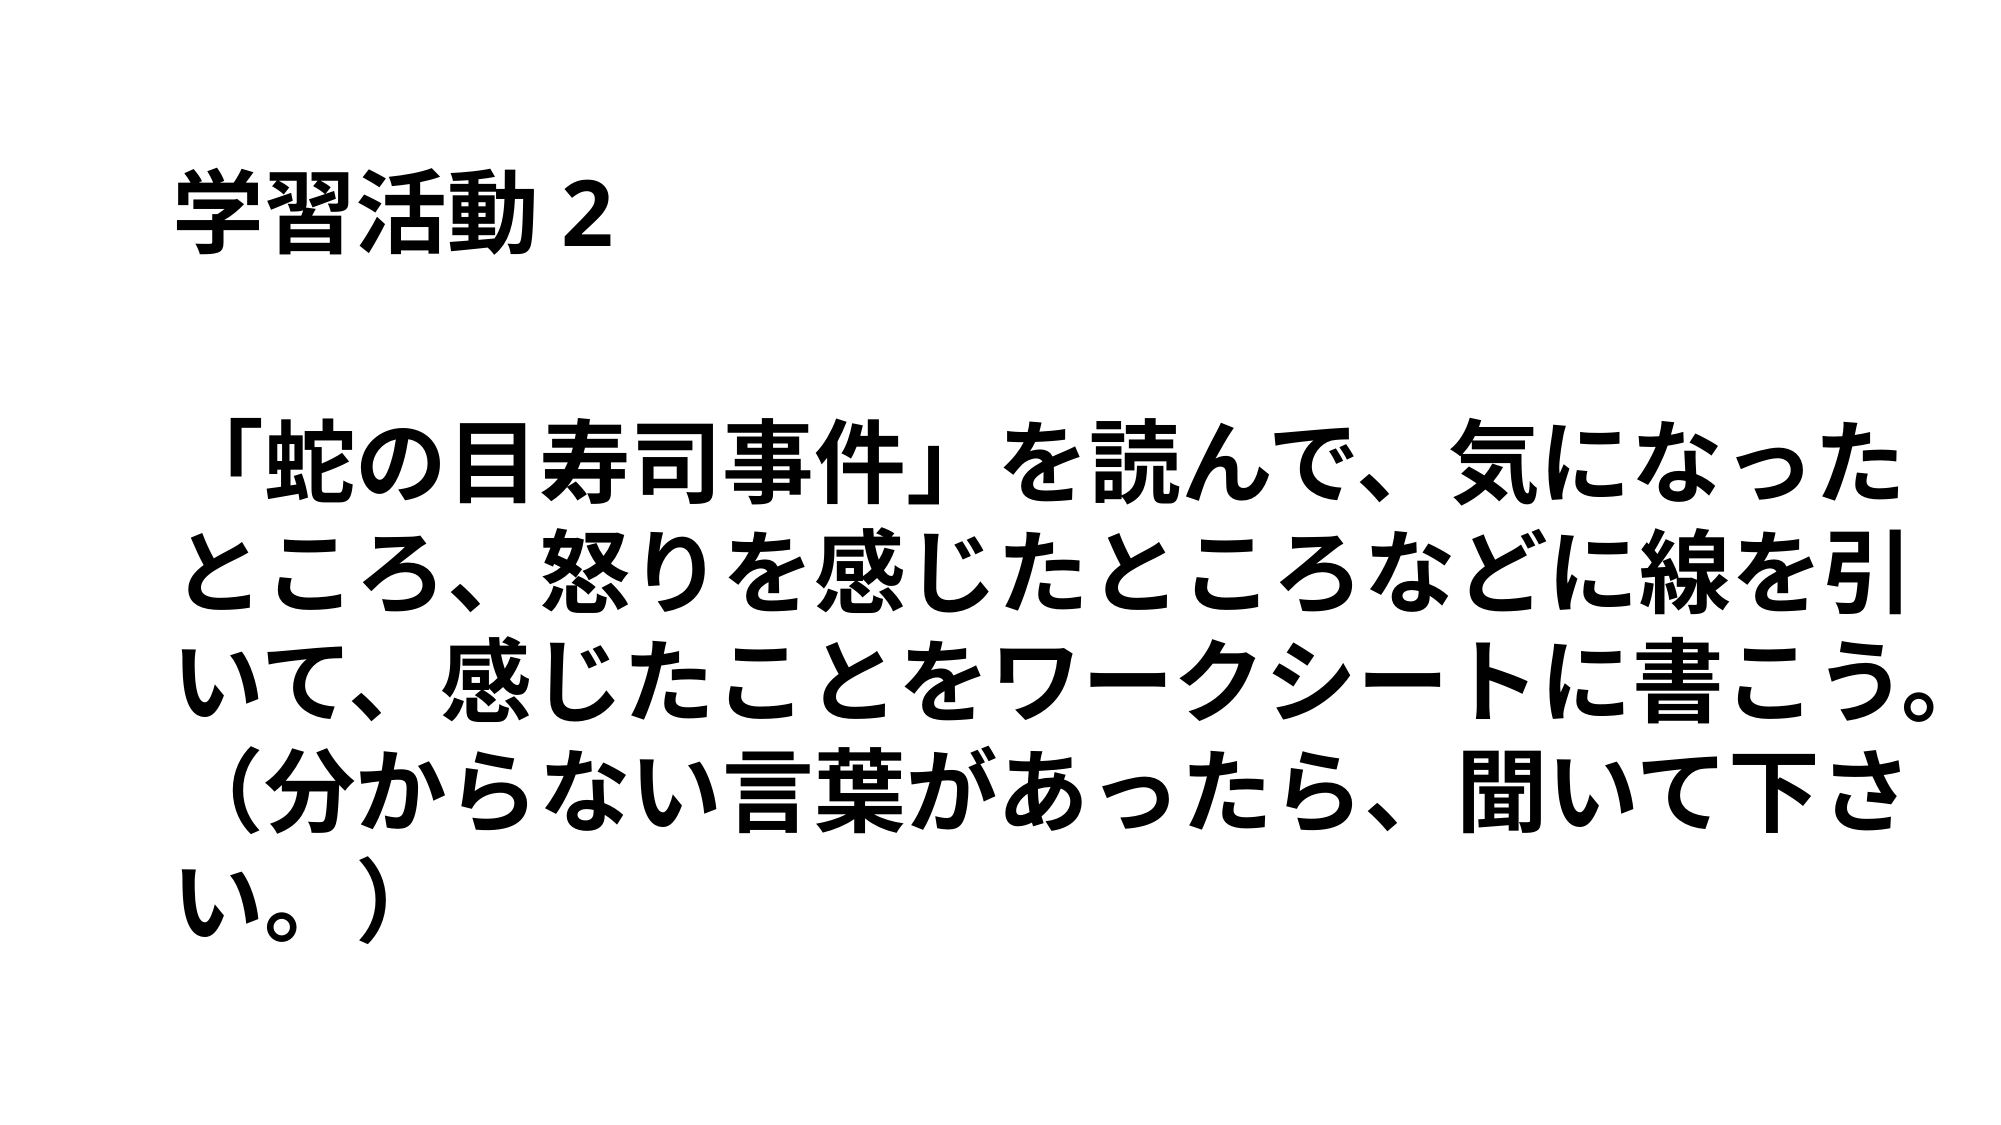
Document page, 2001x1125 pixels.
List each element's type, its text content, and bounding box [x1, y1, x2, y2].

text_box 学習活動2 「蛇の目寿司事件」を読んで、気になったところ、怒りを感じたところなどに線を引いて、感じたことをワークシートに書こう。 （分からない言葉があったら、聞いて下さい。） [157, 147, 1949, 962]
